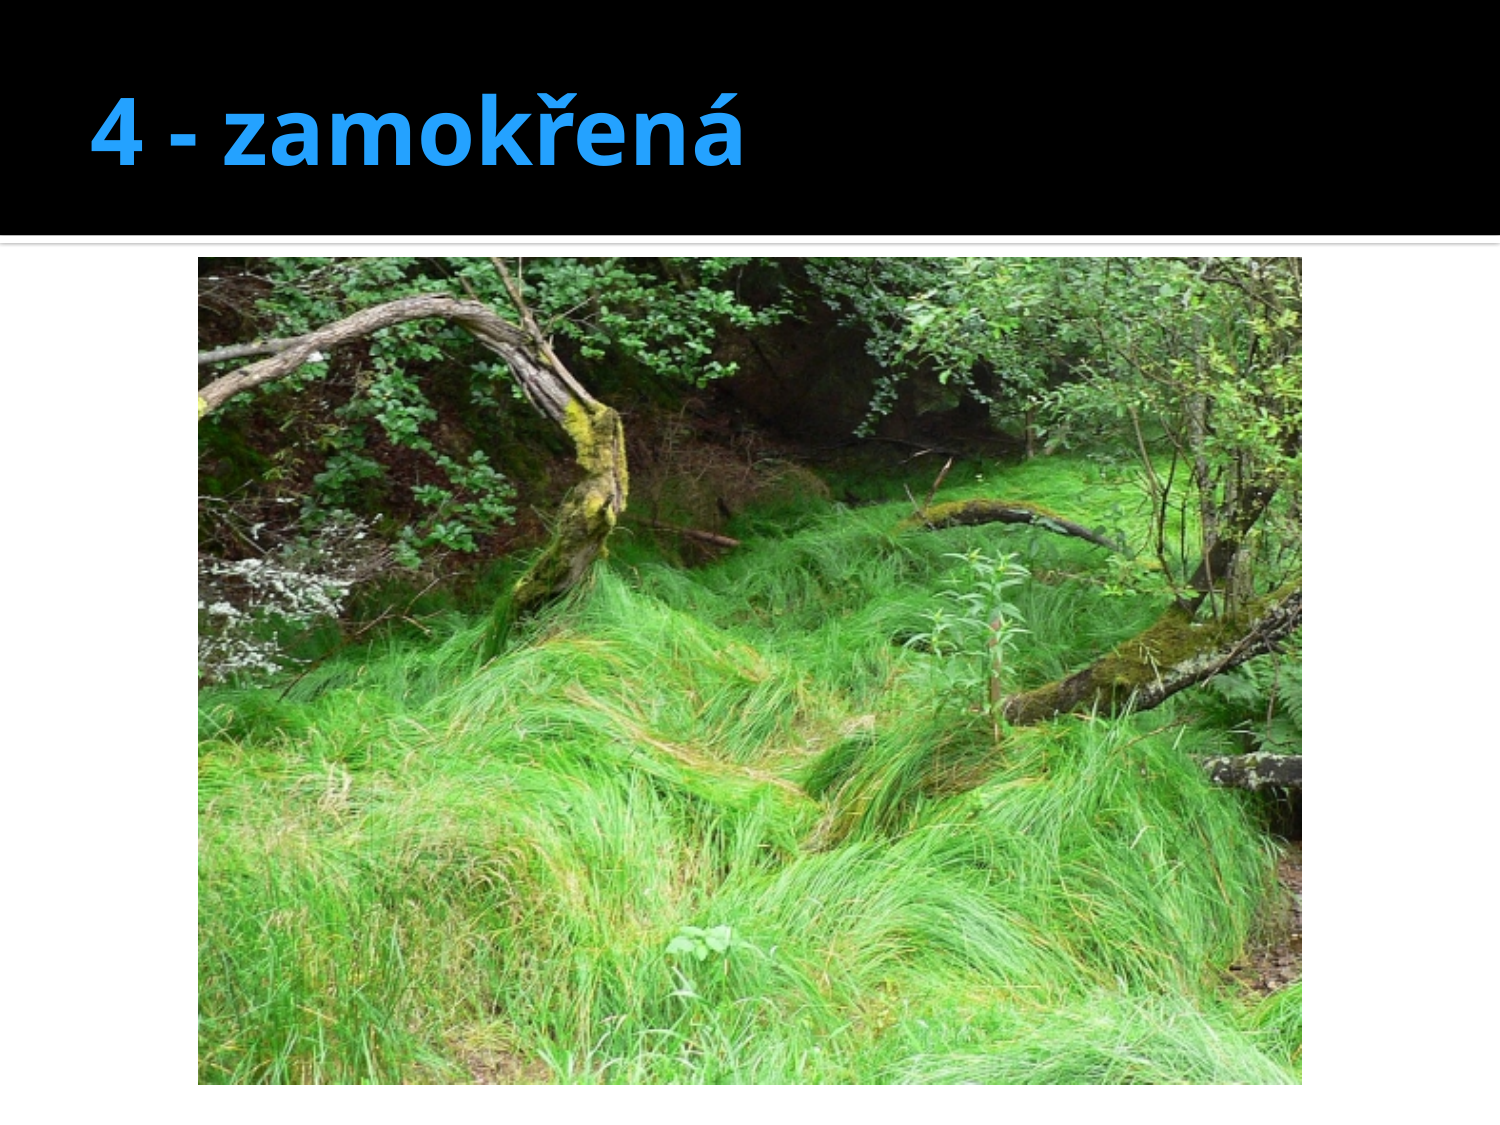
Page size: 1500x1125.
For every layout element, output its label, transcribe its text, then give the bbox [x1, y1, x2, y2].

picture [198, 256, 1302, 1085]
title 4 - zamokřená [75, 25, 1425, 231]
